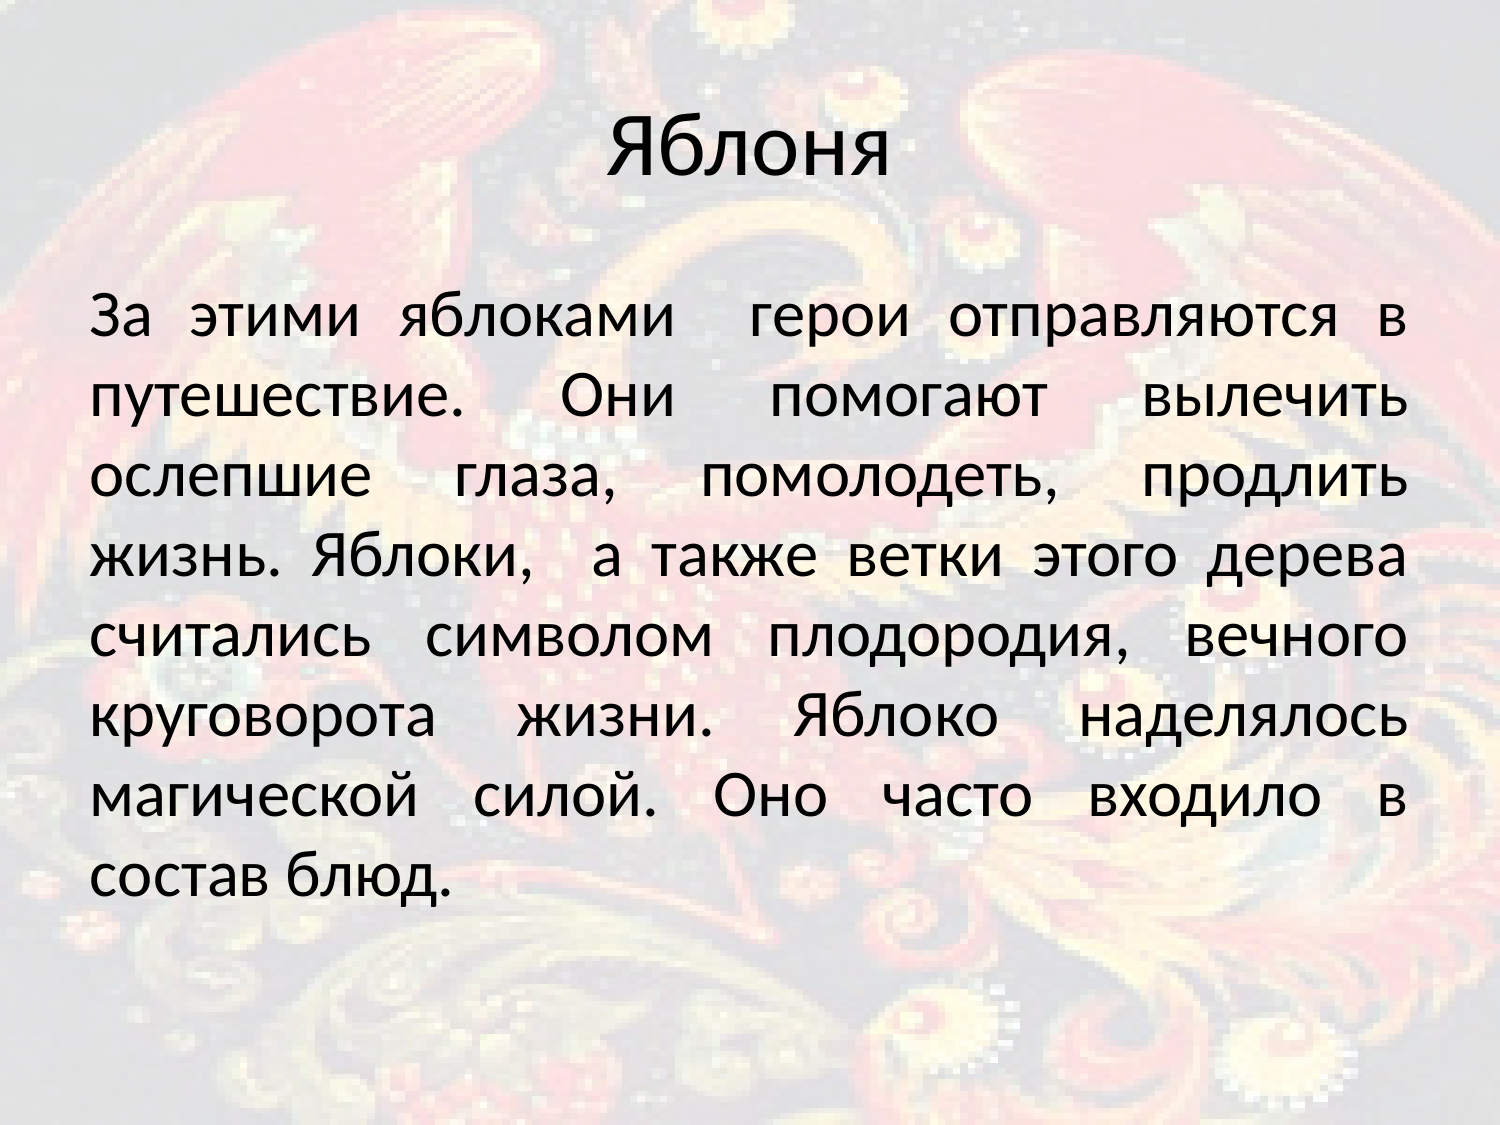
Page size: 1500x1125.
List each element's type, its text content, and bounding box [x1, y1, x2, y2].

text_box За этими яблоками герои отправляются в путешествие. Они помогают вылечить ослепшие глаза, помолодеть, продлить жизнь. Яблоки, а также ветки этого дерева считались символом плодородия, вечного круговорота жизни. Яблоко наделялось магической силой. Оно часто входило в состав блюд. [75, 262, 1425, 1005]
text_box Яблоня [75, 45, 1425, 233]
